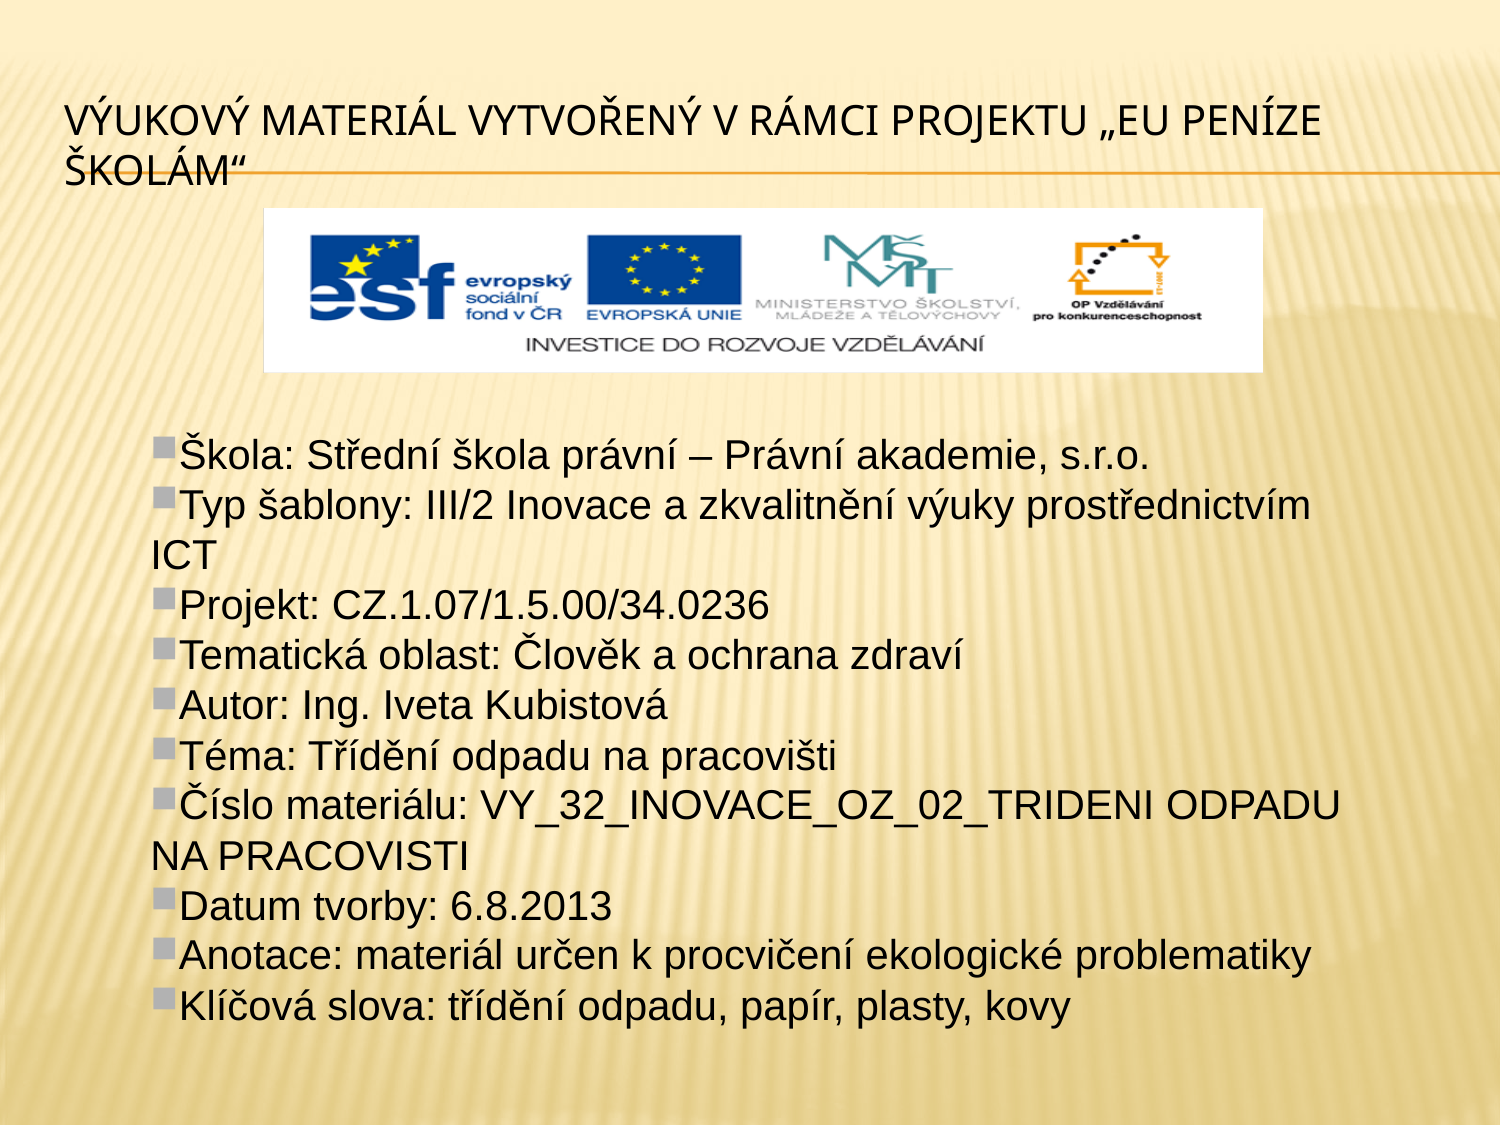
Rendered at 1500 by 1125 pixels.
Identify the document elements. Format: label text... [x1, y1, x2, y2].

title Výukový materiál vytvořený v rámci projektu „EU peníze školám“ [50, 75, 1475, 213]
text_box Škola: Střední škola právní – Právní akademie, s.r.o. Typ šablony: III/2 Inovace a zkvalitnění výuky prostřednictvím ICT Projekt: CZ.1.07/1.5.00/34.0236 Tematická oblast: Člověk a ochrana zdraví Autor: Ing. Iveta Kubistová Téma: Třídění odpadu na pracovišti Číslo materiálu: VY_32_INOVACE_OZ_02_TRIDENI ODPADU NA PRACOVISTI Datum tvorby: 6.8.2013 Anotace: materiál určen k procvičení ekologické problematiky Klíčová slova: třídění odpadu, papír, plasty, kovy [135, 420, 1365, 1036]
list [262, 207, 1263, 374]
